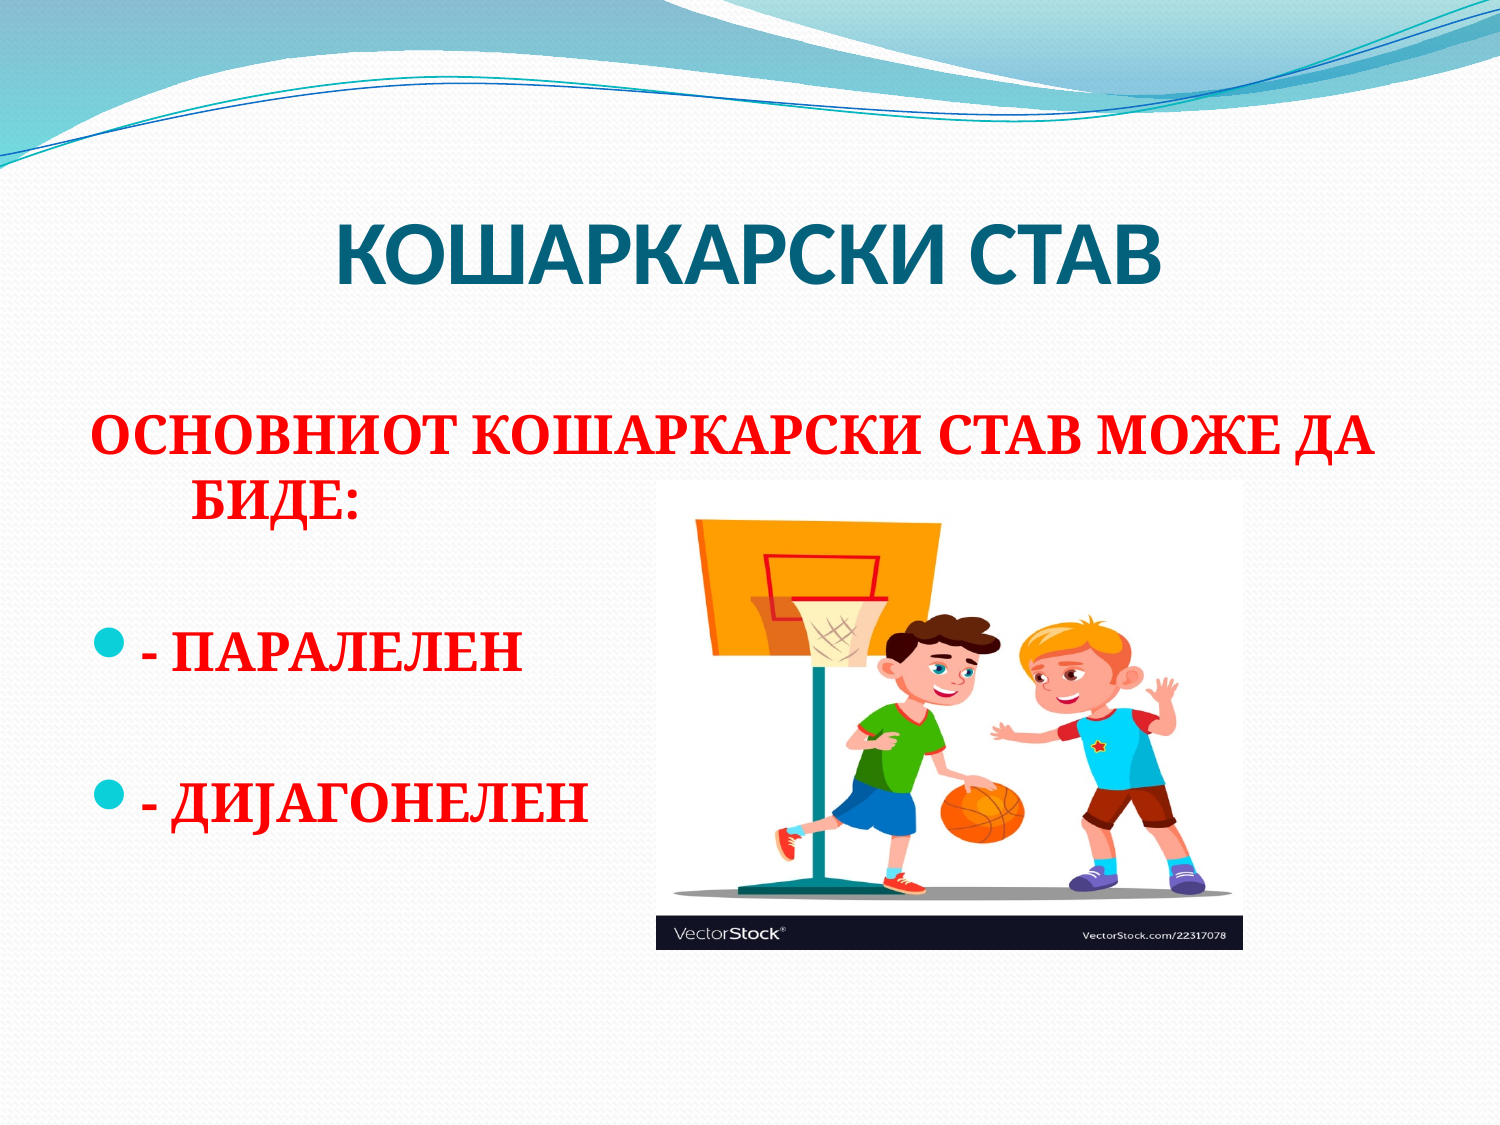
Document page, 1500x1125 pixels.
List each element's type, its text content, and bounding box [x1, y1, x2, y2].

title КОШАРКАРСКИ СТАВ [75, 115, 1425, 303]
list ОСНОВНИОТ КОШАРКАРСКИ СТАВ МОЖЕ ДА БИДЕ: - ПАРАЛЕЛЕН - ДИЈАГОНЕЛЕН [75, 317, 1425, 1038]
picture [655, 480, 1243, 950]
